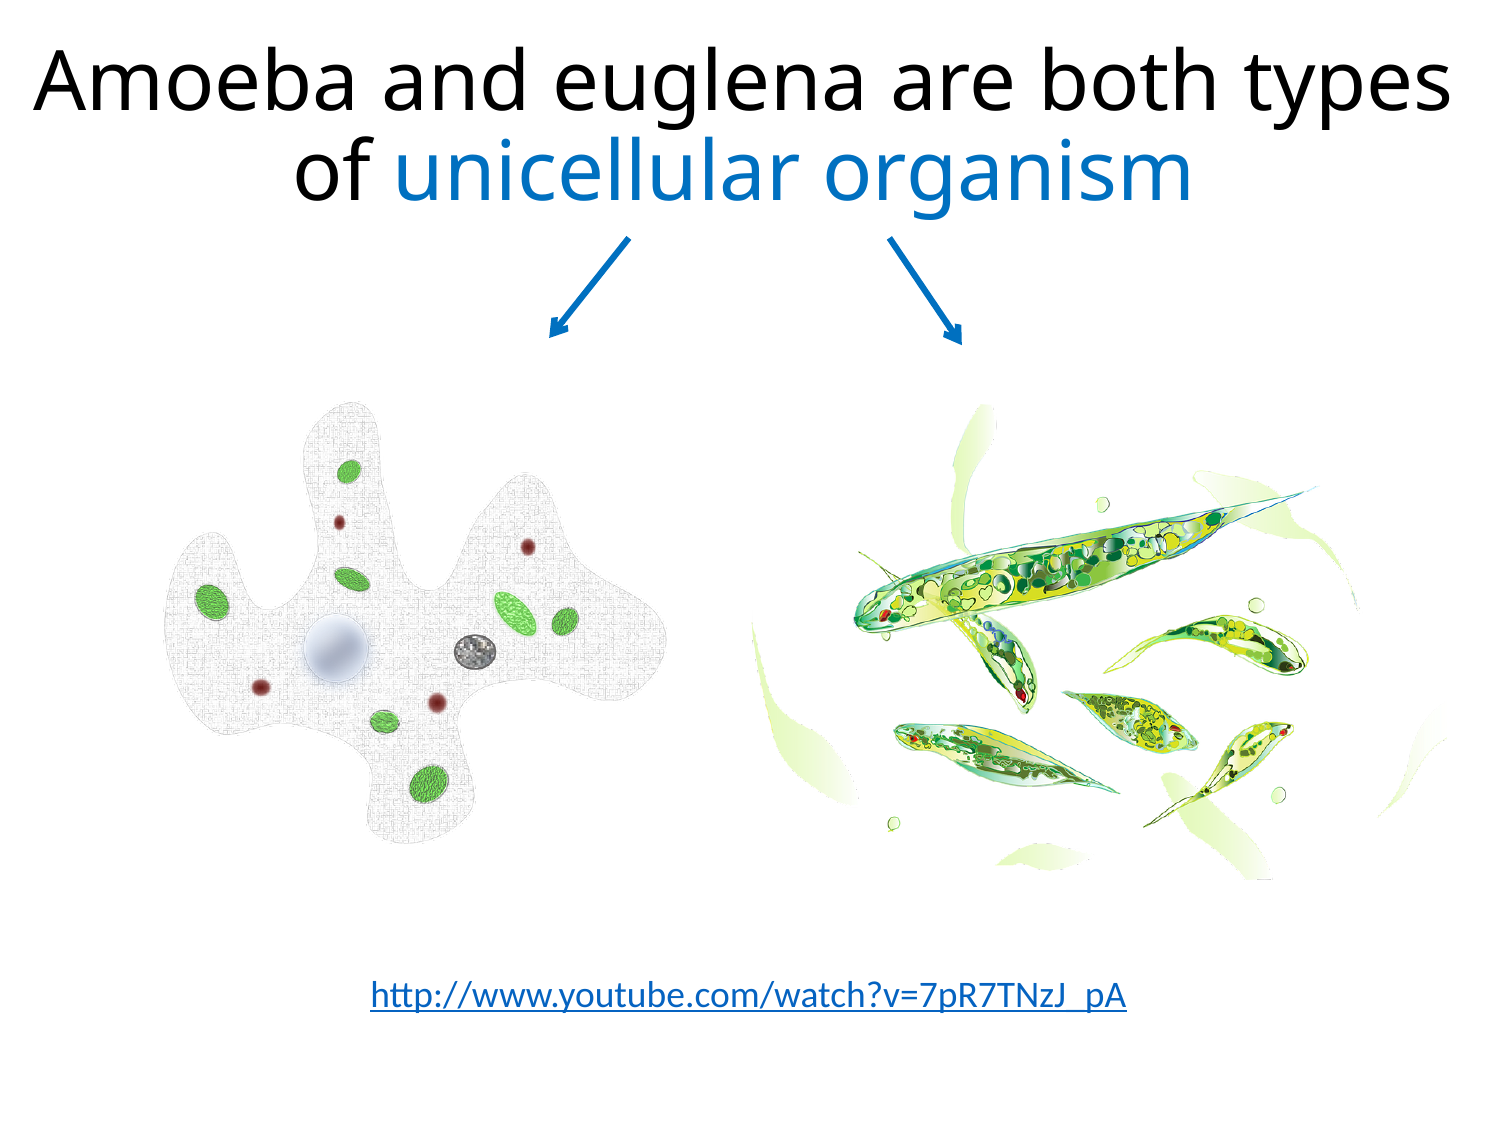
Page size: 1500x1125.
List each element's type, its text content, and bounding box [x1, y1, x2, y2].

list Amoeba and euglena are both types of unicellular organism [17, 30, 1471, 268]
picture [112, 356, 718, 889]
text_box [889, 237, 962, 346]
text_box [549, 237, 629, 339]
text_box http://www.youtube.com/watch?v=7pR7TNzJ_pA [355, 962, 1192, 1023]
picture [749, 404, 1447, 880]
